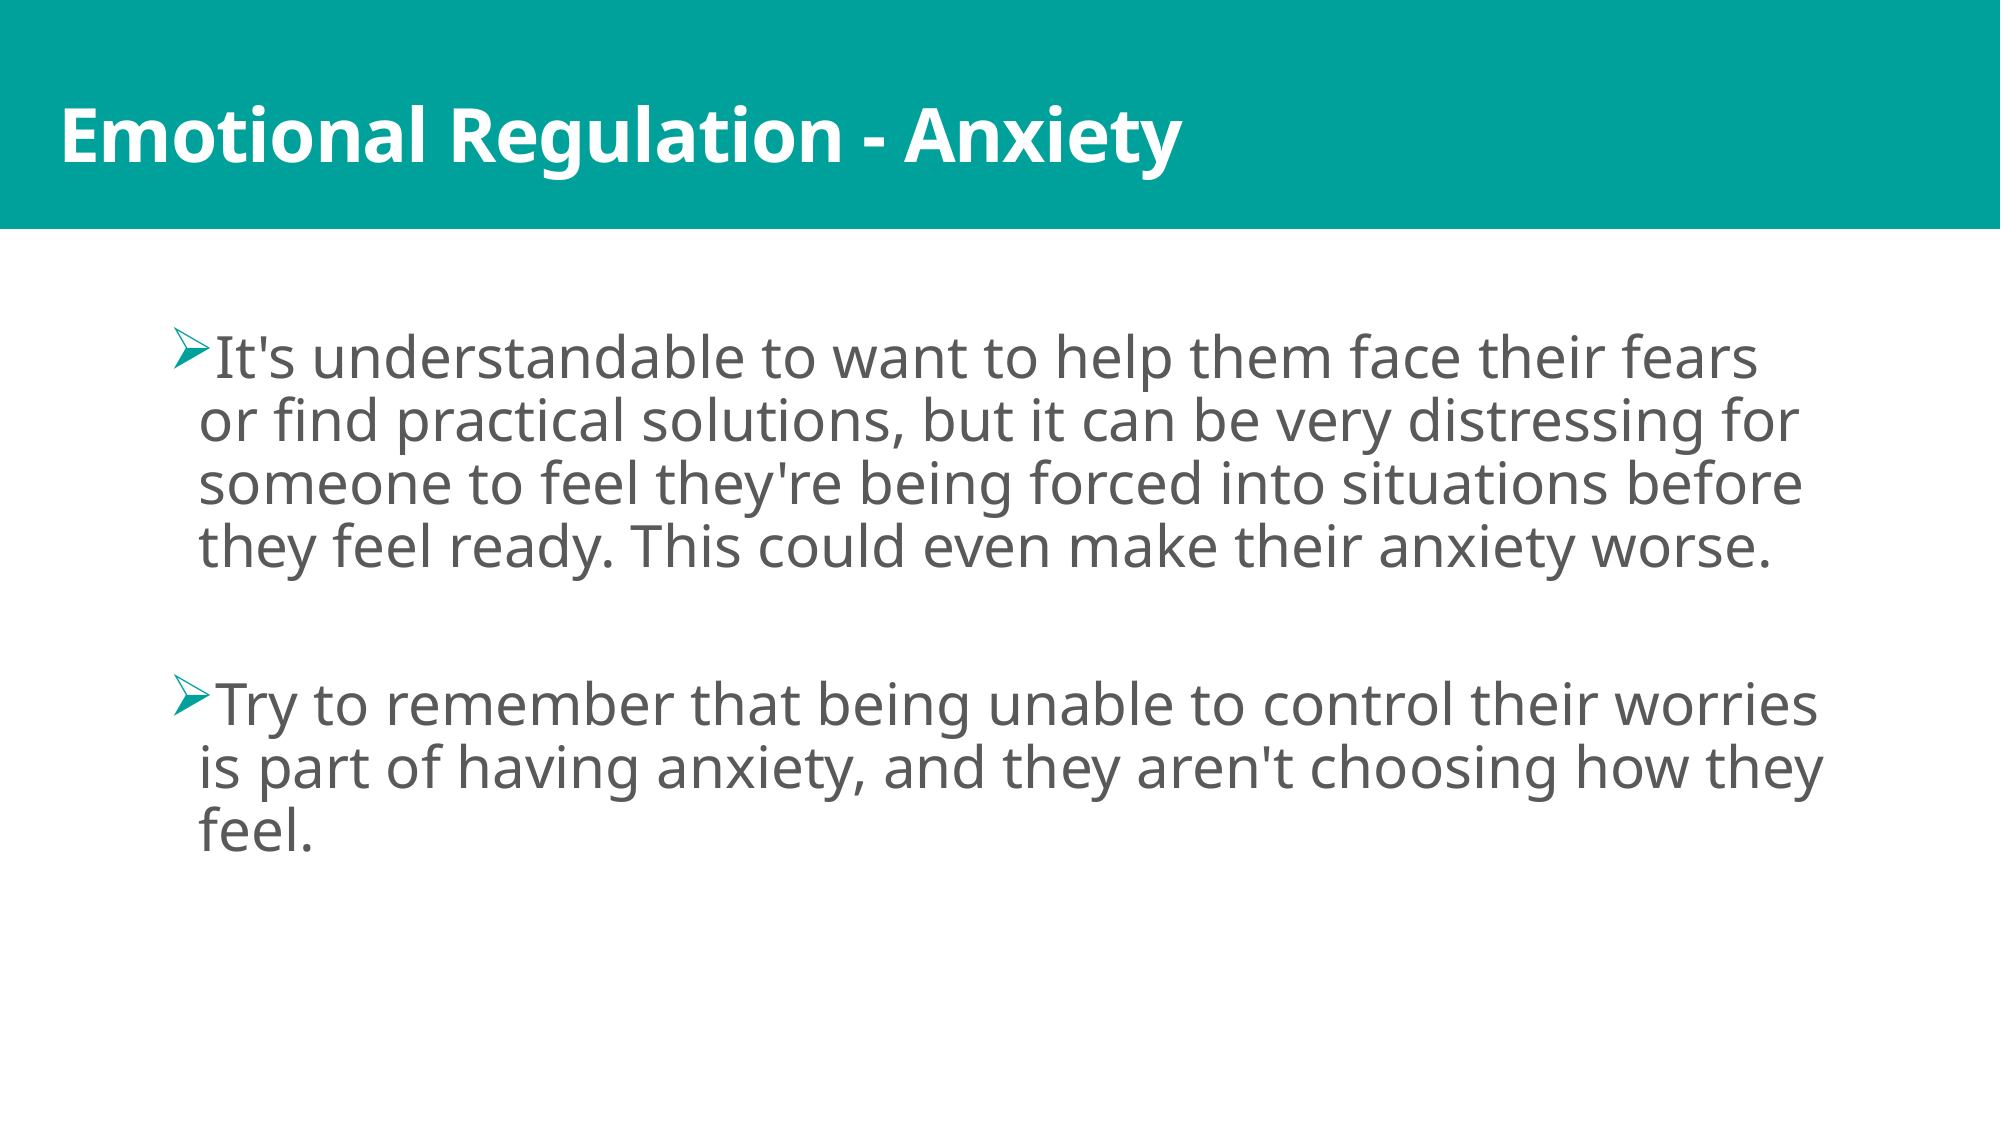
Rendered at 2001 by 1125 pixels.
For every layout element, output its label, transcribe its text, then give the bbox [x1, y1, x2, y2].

title Emotional Regulation - Anxiety [43, 80, 1916, 197]
list It's understandable to want to help them face their fears or find practical solutions, but it can be very distressing for someone to feel they're being forced into situations before they feel ready. This could even make their anxiety worse. Try to remember that being unable to control their worries is part of having anxiety, and they aren't choosing how they feel. [153, 280, 1844, 982]
